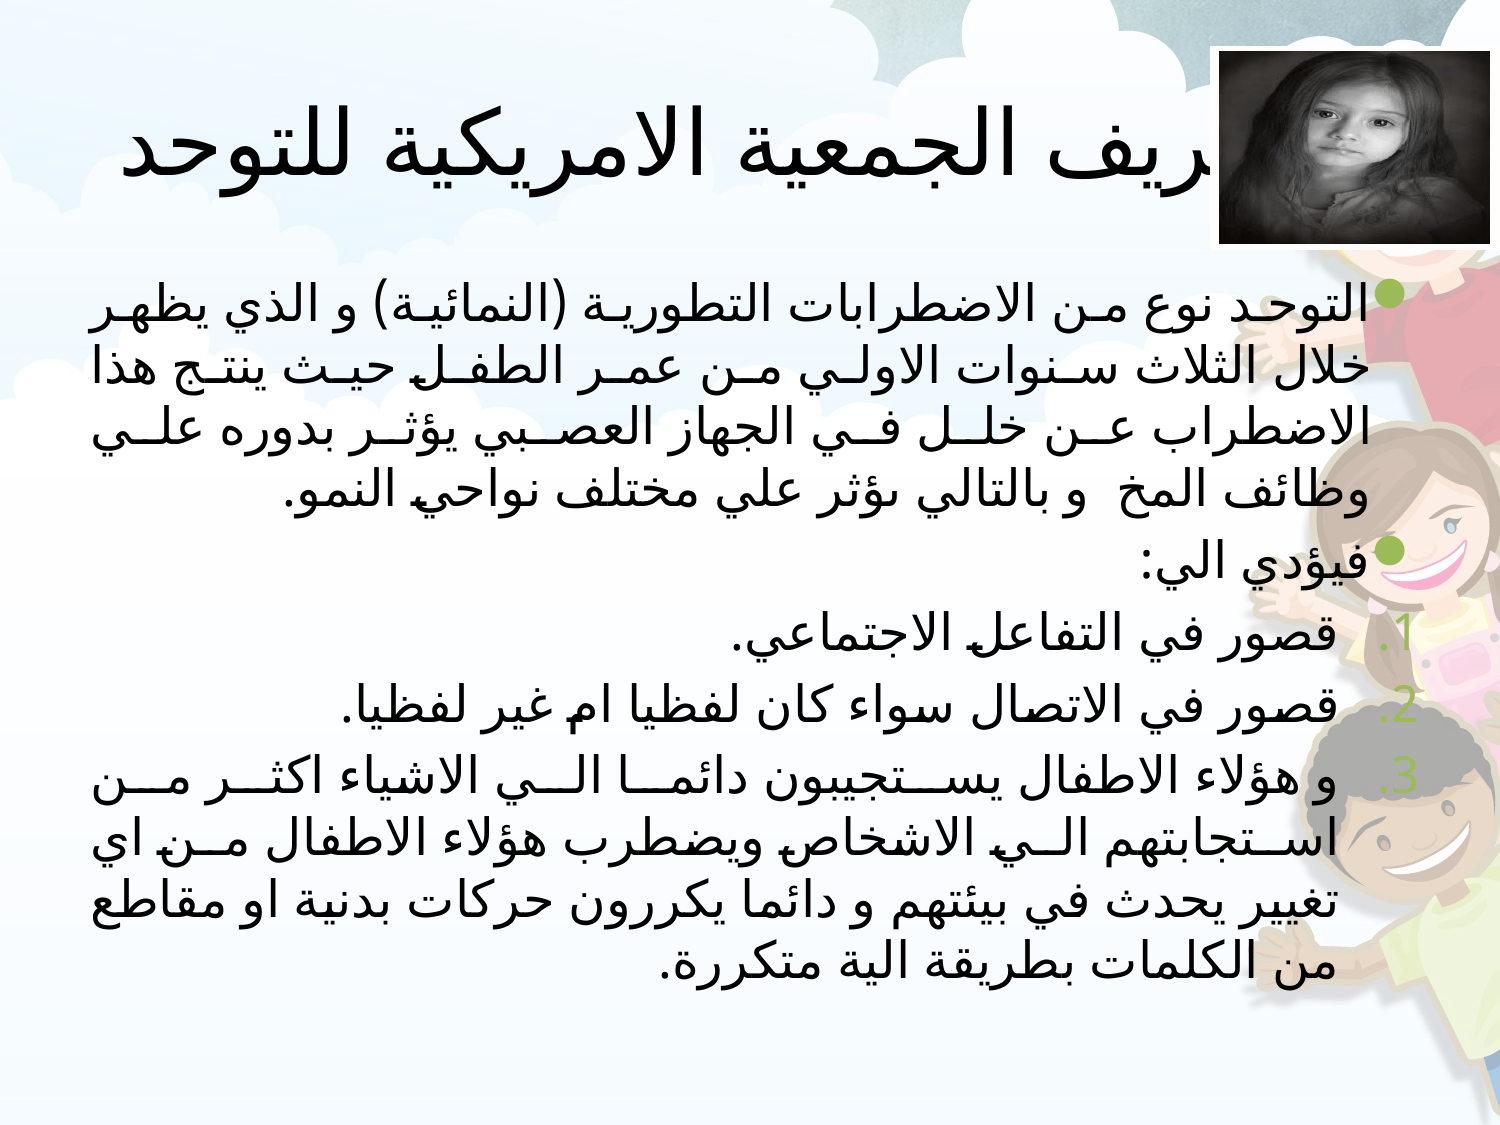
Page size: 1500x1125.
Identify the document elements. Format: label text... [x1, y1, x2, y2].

picture [1210, 46, 1500, 250]
list التوحد نوع من الاضطرابات التطورية (النمائية) و الذي يظهر خلال الثلاث سنوات الاولي من عمر الطفل حيث ينتج هذا الاضطراب عن خلل في الجهاز العصبي يؤثر بدوره علي وظائف المخ و بالتالي ىؤثر علي مختلف نواحي النمو. فيؤدي الي: قصور في التفاعل الاجتماعي. قصور في الاتصال سواء كان لفظيا ام غير لفظيا. و هؤلاء الاطفال يستجيبون دائما الي الاشياء اكثر من استجابتهم الي الاشخاص ويضطرب هؤلاء الاطفال من اي تغيير يحدث في بيئتهم و دائما يكررون حركات بدنية او مقاطع من الكلمات بطريقة الية متكررة. [75, 262, 1425, 1005]
title تعريف الجمعية الامريكية للتوحد [75, 45, 1211, 233]
